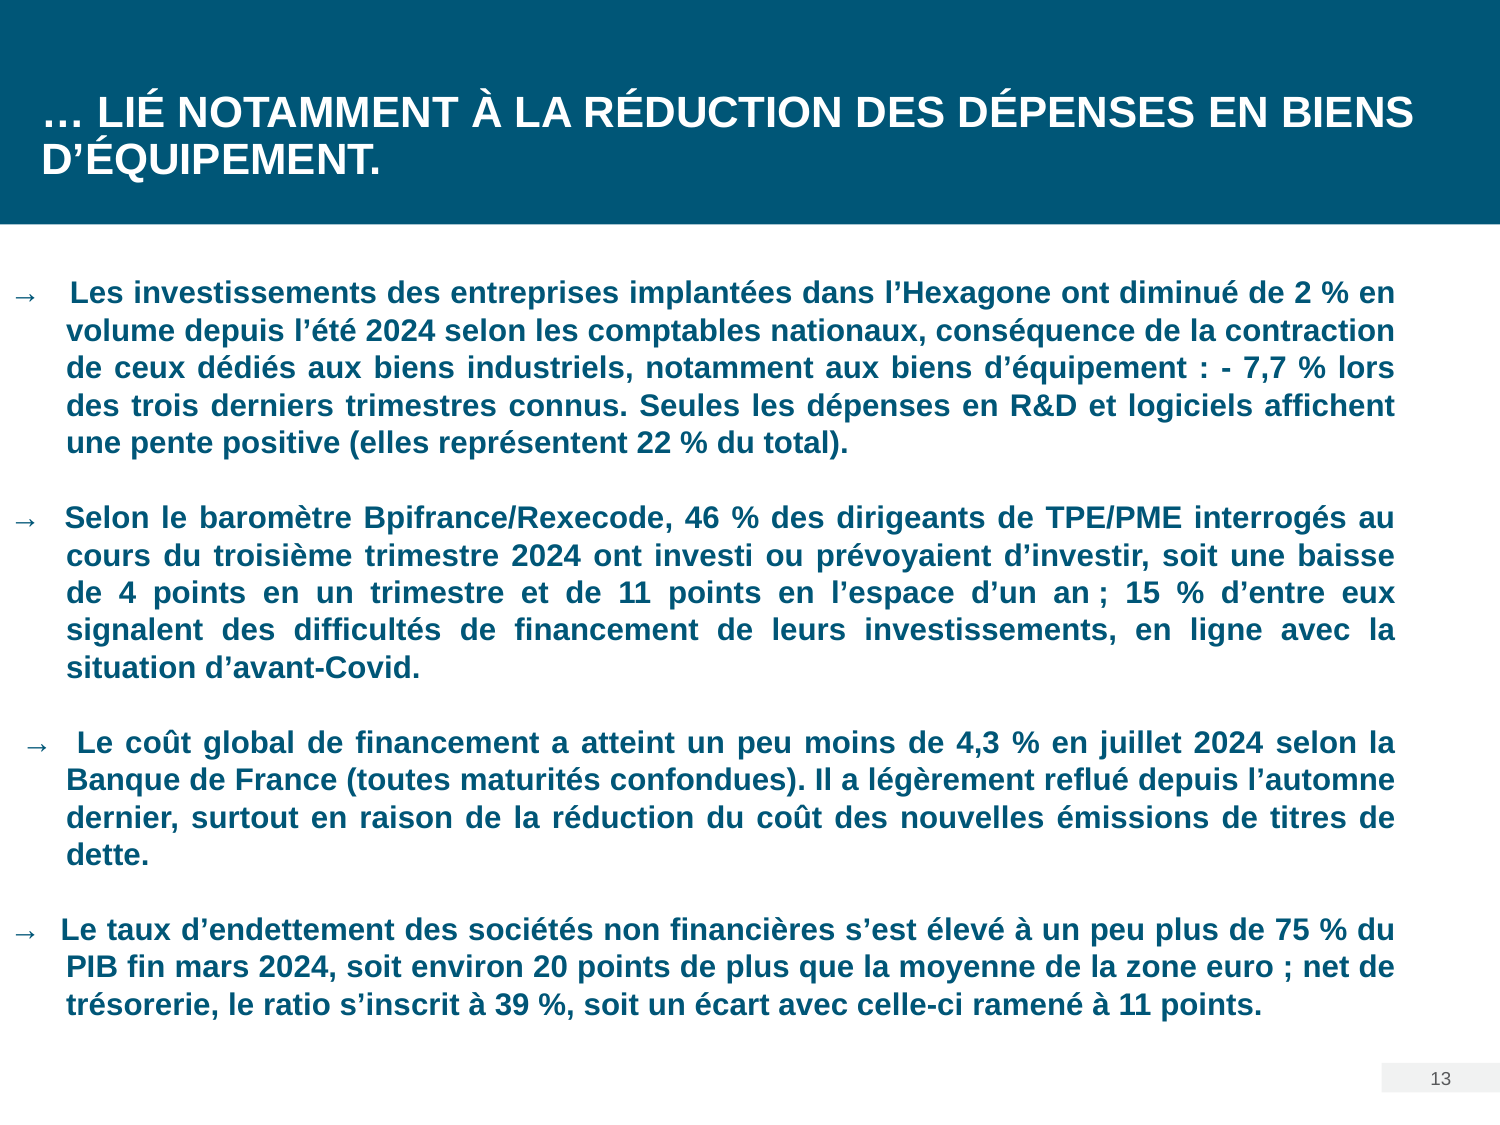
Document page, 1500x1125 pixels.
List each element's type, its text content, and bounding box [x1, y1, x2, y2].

title … lié notamment à la réduction des dépenses en biens d’équipement. [41, 89, 1500, 186]
list → Les investissements des entreprises implantées dans l’Hexagone ont diminué de 2 % en volume depuis l’été 2024 selon les comptables nationaux, conséquence de la contraction de ceux dédiés aux biens industriels, notamment aux biens d’équipement : - 7,7 % lors des trois derniers trimestres connus. Seules les dépenses en R&D et logiciels affichent une pente positive (elles représentent 22 % du total). → Selon le baromètre Bpifrance/Rexecode, 46 % des dirigeants de TPE/PME interrogés au cours du troisième trimestre 2024 ont investi ou prévoyaient d’investir, soit une baisse de 4 points en un trimestre et de 11 points en l’espace d’un an ; 15 % d’entre eux signalent des difficultés de financement de leurs investissements, en ligne avec la situation d’avant-Covid. → Le coût global de financement a atteint un peu moins de 4,3 % en juillet 2024 selon la Banque de France (toutes maturités confondues). Il a légèrement reflué depuis l’automne dernier, surtout en raison de la réduction du coût des nouvelles émissions de titres de dette. → Le taux d’endettement des sociétés non financières s’est élevé à un peu plus de 75 % du PIB fin mars 2024, soit environ 20 points de plus que la moyenne de la zone euro ; net de trésorerie, le ratio s’inscrit à 39 %, soit un écart avec celle-ci ramené à 11 points. [9, 272, 1398, 329]
